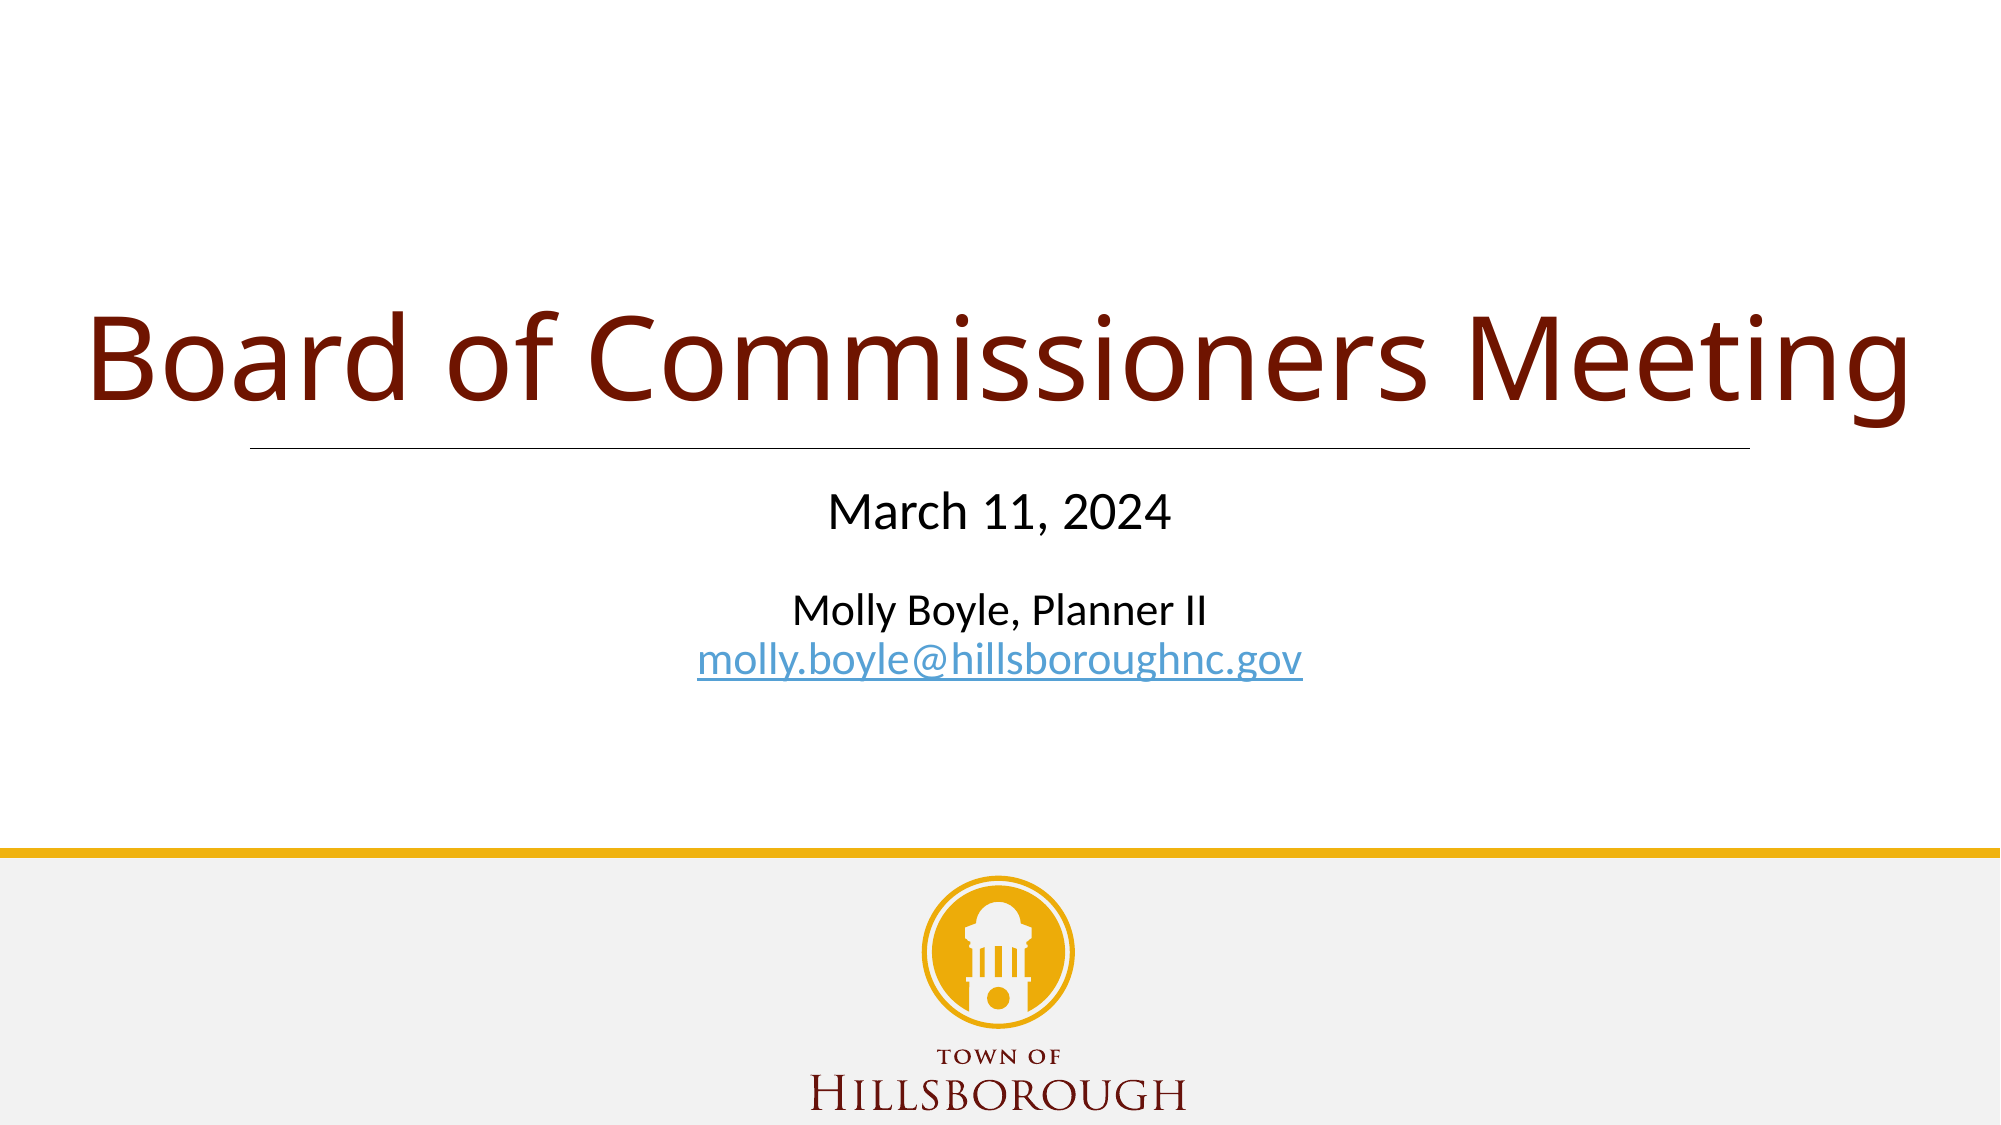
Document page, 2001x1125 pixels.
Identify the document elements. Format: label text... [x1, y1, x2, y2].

title Board of Commissioners Meeting [0, 40, 2000, 434]
subtitle March 11, 2024 Molly Boyle, Planner II molly.boyle@hillsboroughnc.gov [249, 474, 1750, 839]
